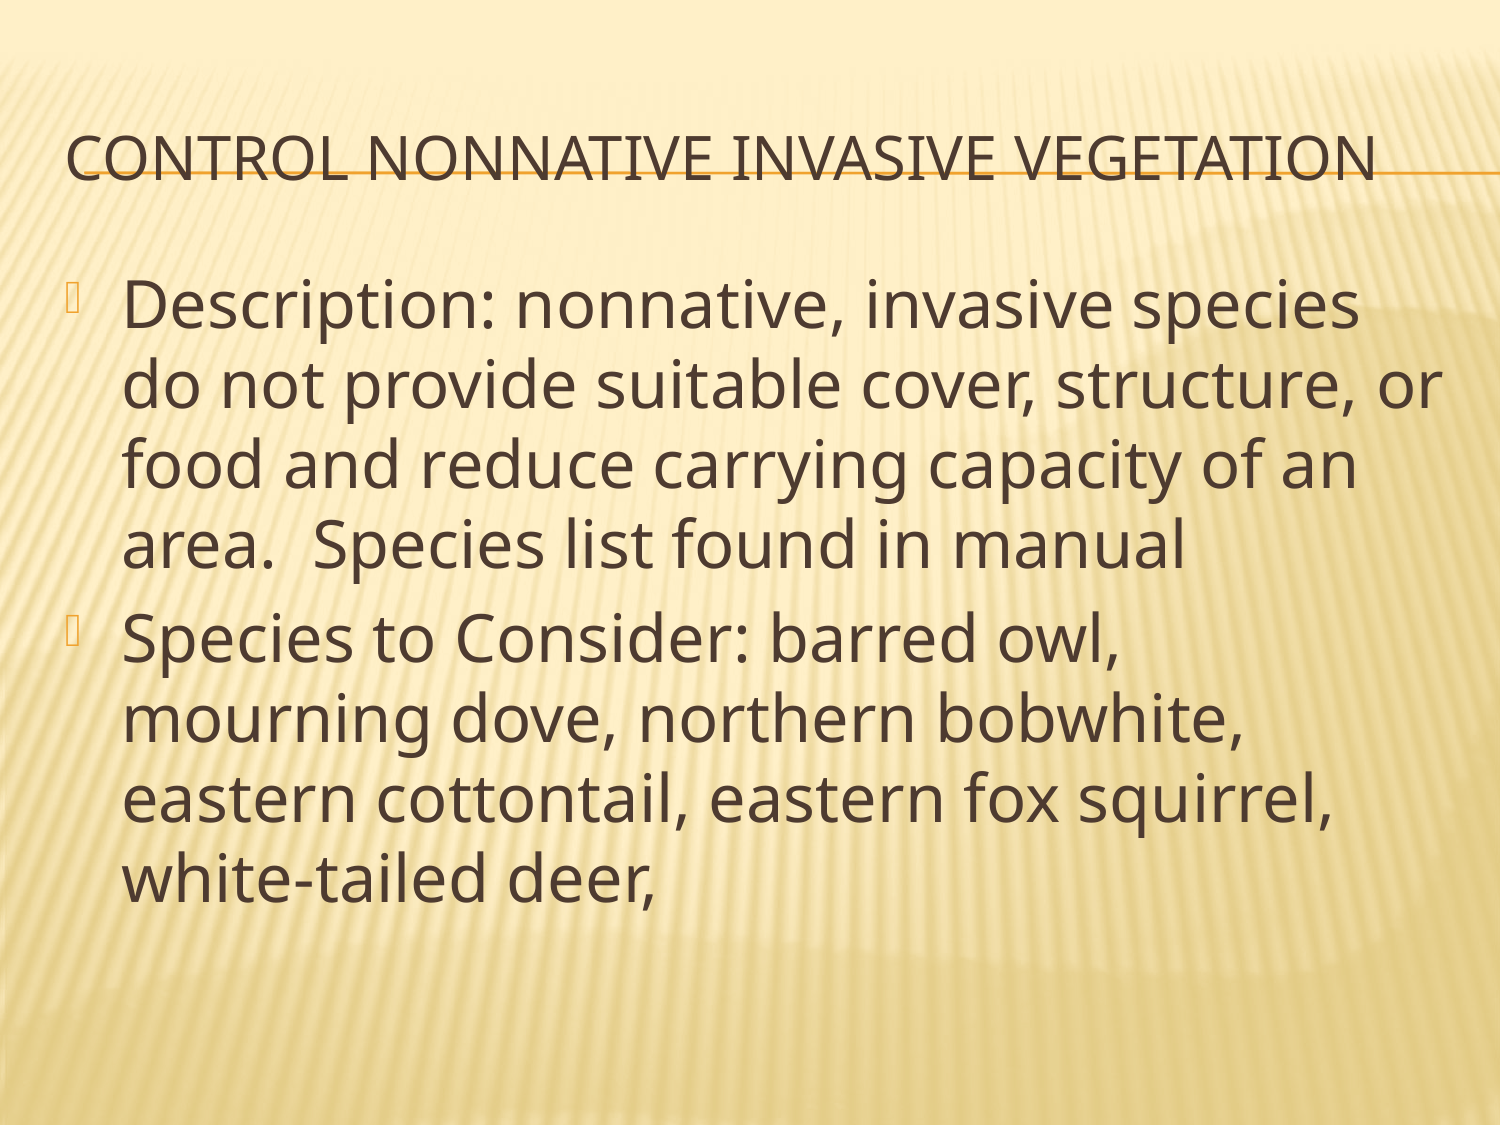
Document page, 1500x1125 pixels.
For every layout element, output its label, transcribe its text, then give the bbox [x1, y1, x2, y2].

list Description: nonnative, invasive species do not provide suitable cover, structure, or food and reduce carrying capacity of an area. Species list found in manual Species to Consider: barred owl, mourning dove, northern bobwhite, eastern cottontail, eastern fox squirrel, white-tailed deer, [50, 254, 1475, 998]
title Control nonnative invasive vegetation [50, 87, 1475, 225]
